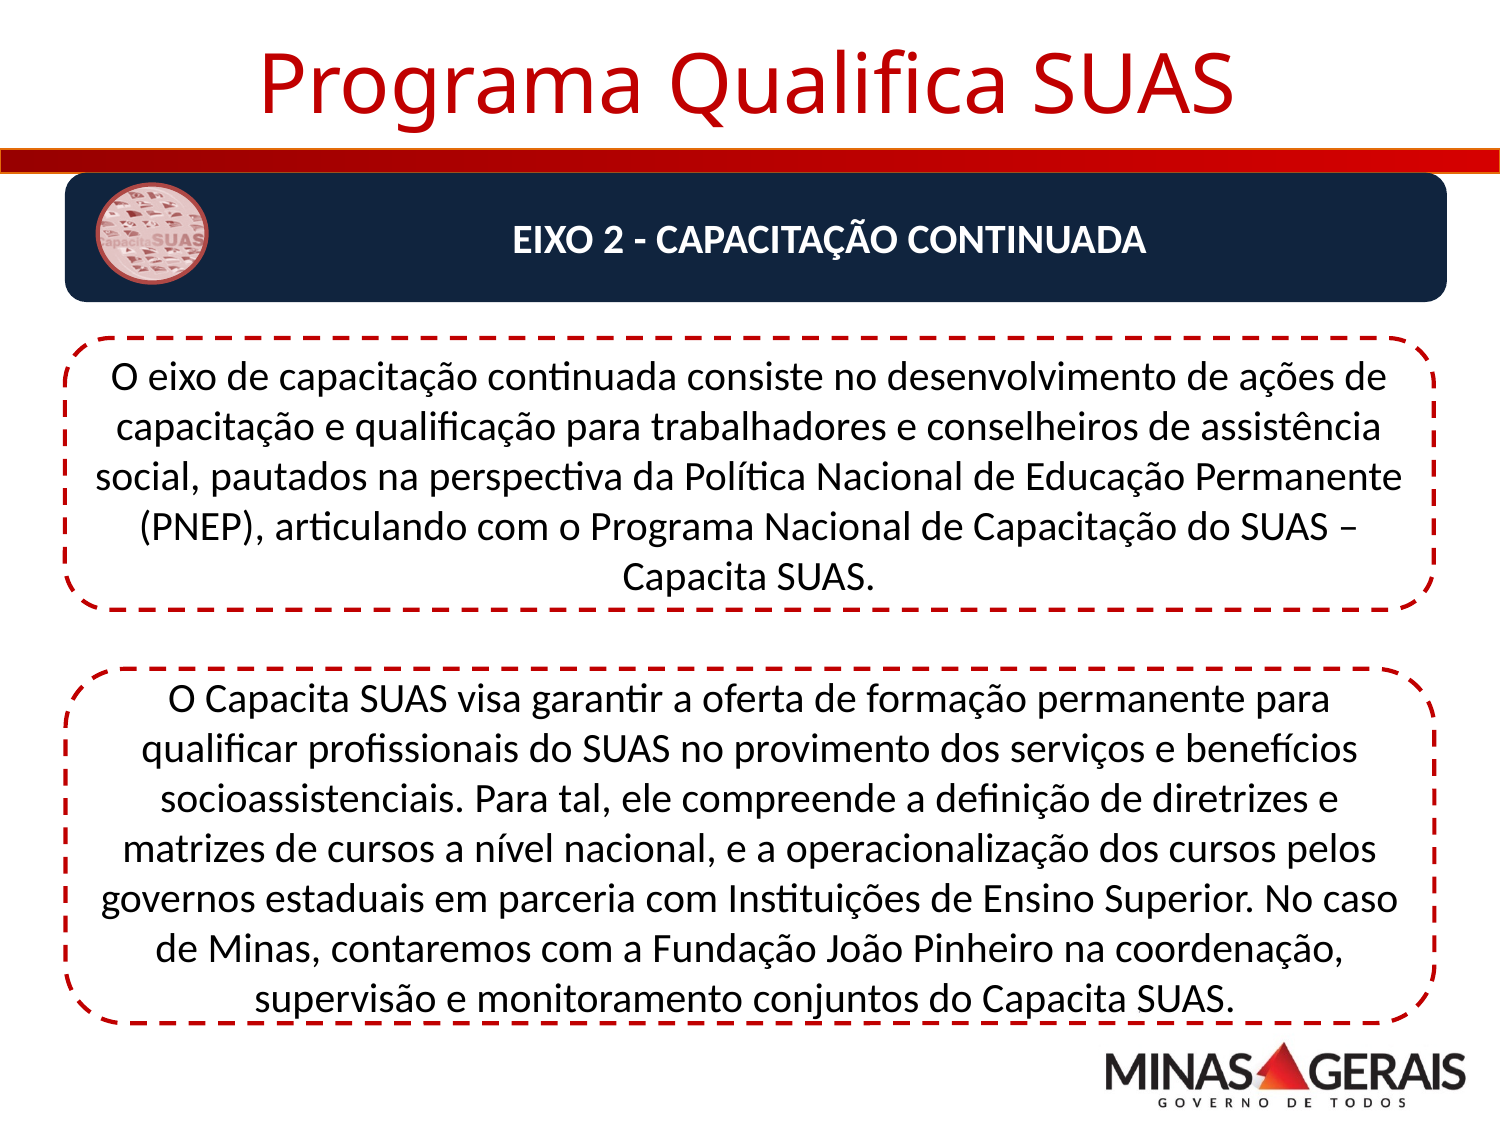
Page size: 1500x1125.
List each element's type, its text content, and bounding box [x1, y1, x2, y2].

text_box O Capacita SUAS visa garantir a oferta de formação permanente para qualificar profissionais do SUAS no provimento dos serviços e benefícios socioassistenciais. Para tal, ele compreende a definição de diretrizes e matrizes de cursos a nível nacional, e a operacionalização dos cursos pelos governos estaduais em parceria com Instituições de Ensino Superior. No caso de Minas, contaremos com a Fundação João Pinheiro na coordenação, supervisão e monitoramento conjuntos do Capacita SUAS. [63, 666, 1437, 1026]
picture [1098, 1011, 1471, 1114]
text_box O eixo de capacitação continuada consiste no desenvolvimento de ações de capacitação e qualificação para trabalhadores e conselheiros de assistência social, pautados na perspectiva da Política Nacional de Educação Permanente (PNEP), articulando com o Programa Nacional de Capacitação do SUAS – Capacita SUAS. [62, 335, 1436, 612]
text_box EIXO 2 - CAPACITAÇÃO CONTINUADA [62, 170, 1450, 305]
title Programa Qualifica SUAS [0, 0, 1495, 202]
text_box [95, 182, 209, 285]
